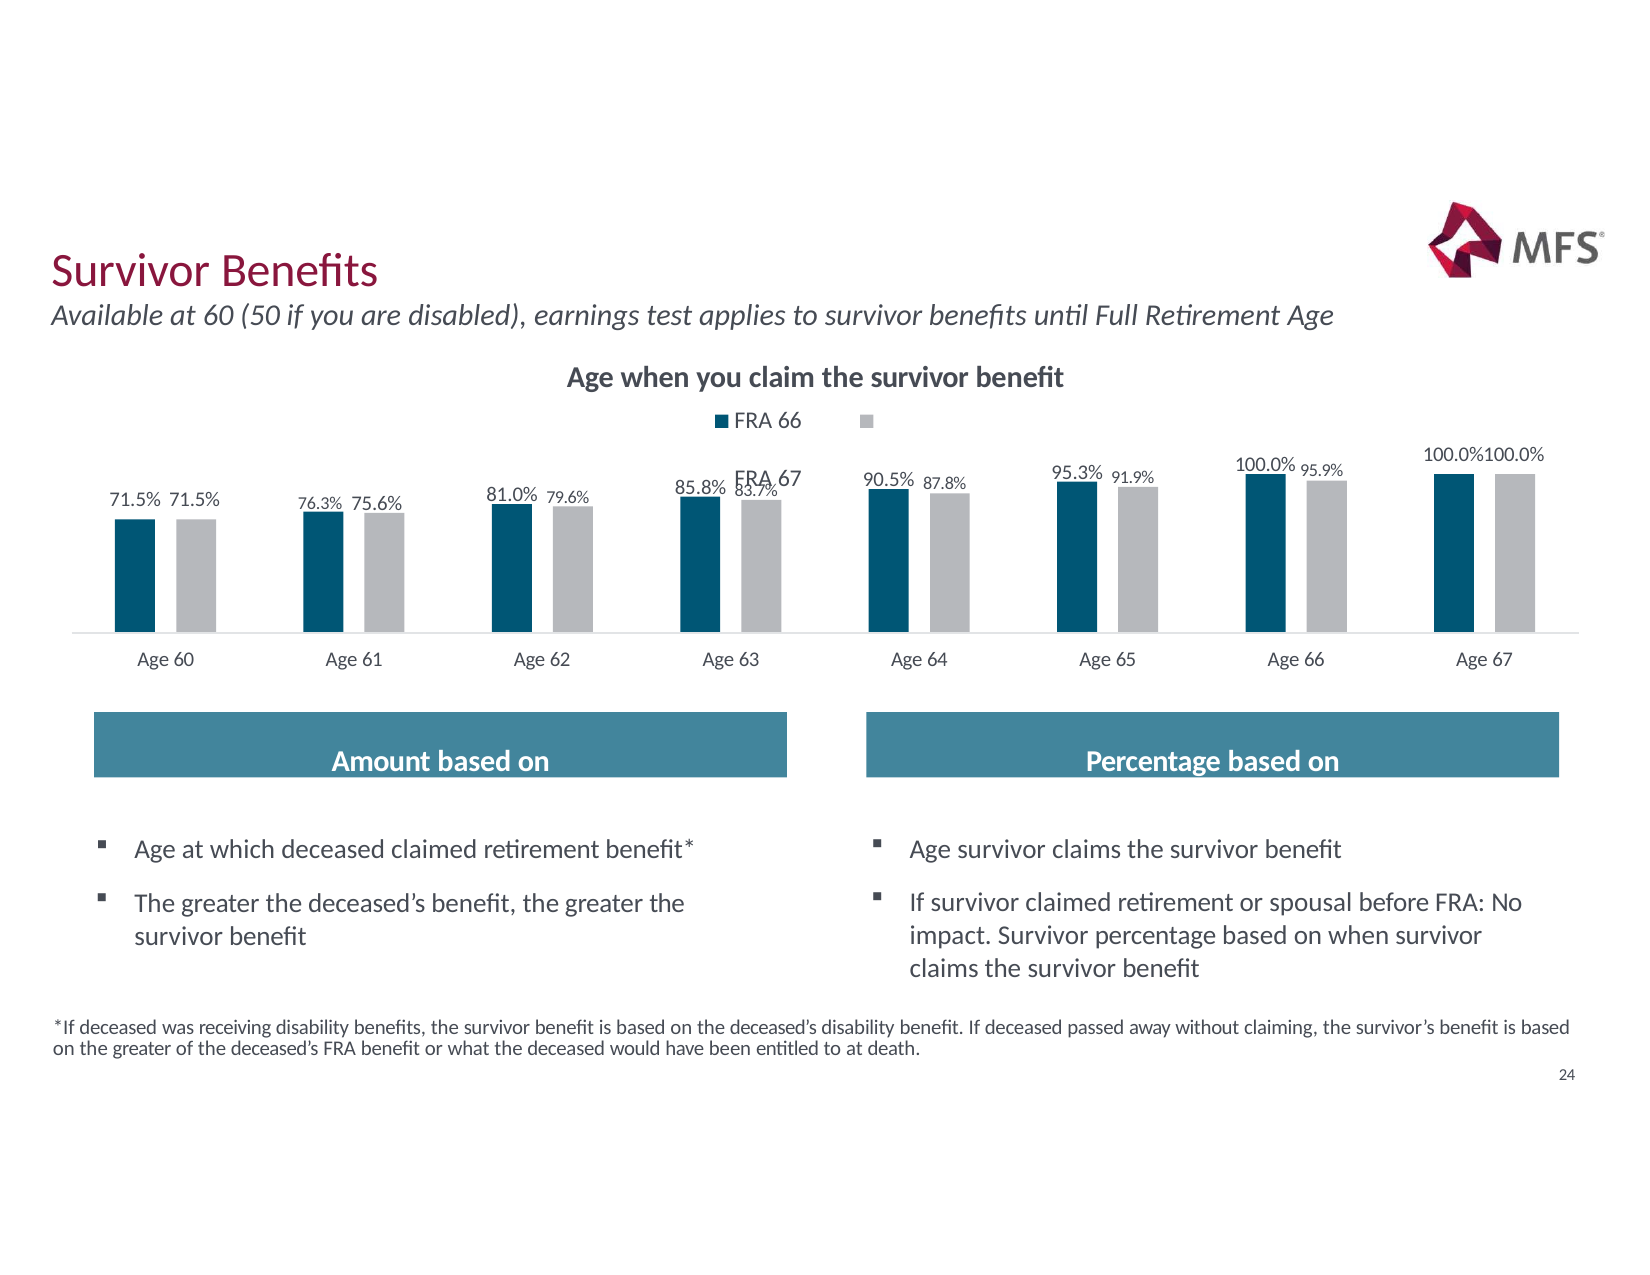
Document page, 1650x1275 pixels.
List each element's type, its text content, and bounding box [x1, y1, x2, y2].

text_box Age 64 [889, 643, 951, 671]
text_box Age 62 [511, 643, 574, 671]
title Survivor Benefits [49, 235, 380, 292]
text_box Age 65 [1077, 643, 1139, 671]
text_box Age survivor claims the survivor benefit If survivor claimed retirement or spousal before FRA: No impact. Survivor percentage based on when survivor claims the survivor benefit [868, 828, 1532, 983]
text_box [71, 474, 1579, 634]
text_box *If deceased was receiving disability benefits, the survivor benefit is based on the deceased’s disability benefit. If deceased passed away without claiming, the survivor’s benefit is based [50, 1011, 1575, 1039]
text_box Age 61 [323, 643, 385, 671]
text_box 100.0%100.0% [1420, 438, 1549, 466]
text_box Amount based on [94, 712, 787, 778]
picture [1427, 200, 1605, 278]
text_box Age 60 [135, 643, 197, 671]
text_box on the greater of the deceased’s FRA benefit or what the deceased would have been entitled to at death. [50, 1037, 923, 1060]
text_box 24 [1556, 1064, 1579, 1084]
text_box Available at 60 (50 if you are disabled), earnings test applies to survivor benefits until Full Retirement Age Age when you claim the survivor benefit FRA 66 FRA 67 [49, 292, 1356, 491]
text_box Age 67 [1454, 643, 1516, 671]
text_box Age at which deceased claimed retirement benefit* The greater the deceased’s benefit, the greater the survivor benefit [93, 829, 705, 951]
text_box Age 63 [700, 643, 762, 671]
text_box Percentage based on [866, 712, 1560, 778]
text_box Age 66 [1265, 643, 1327, 671]
